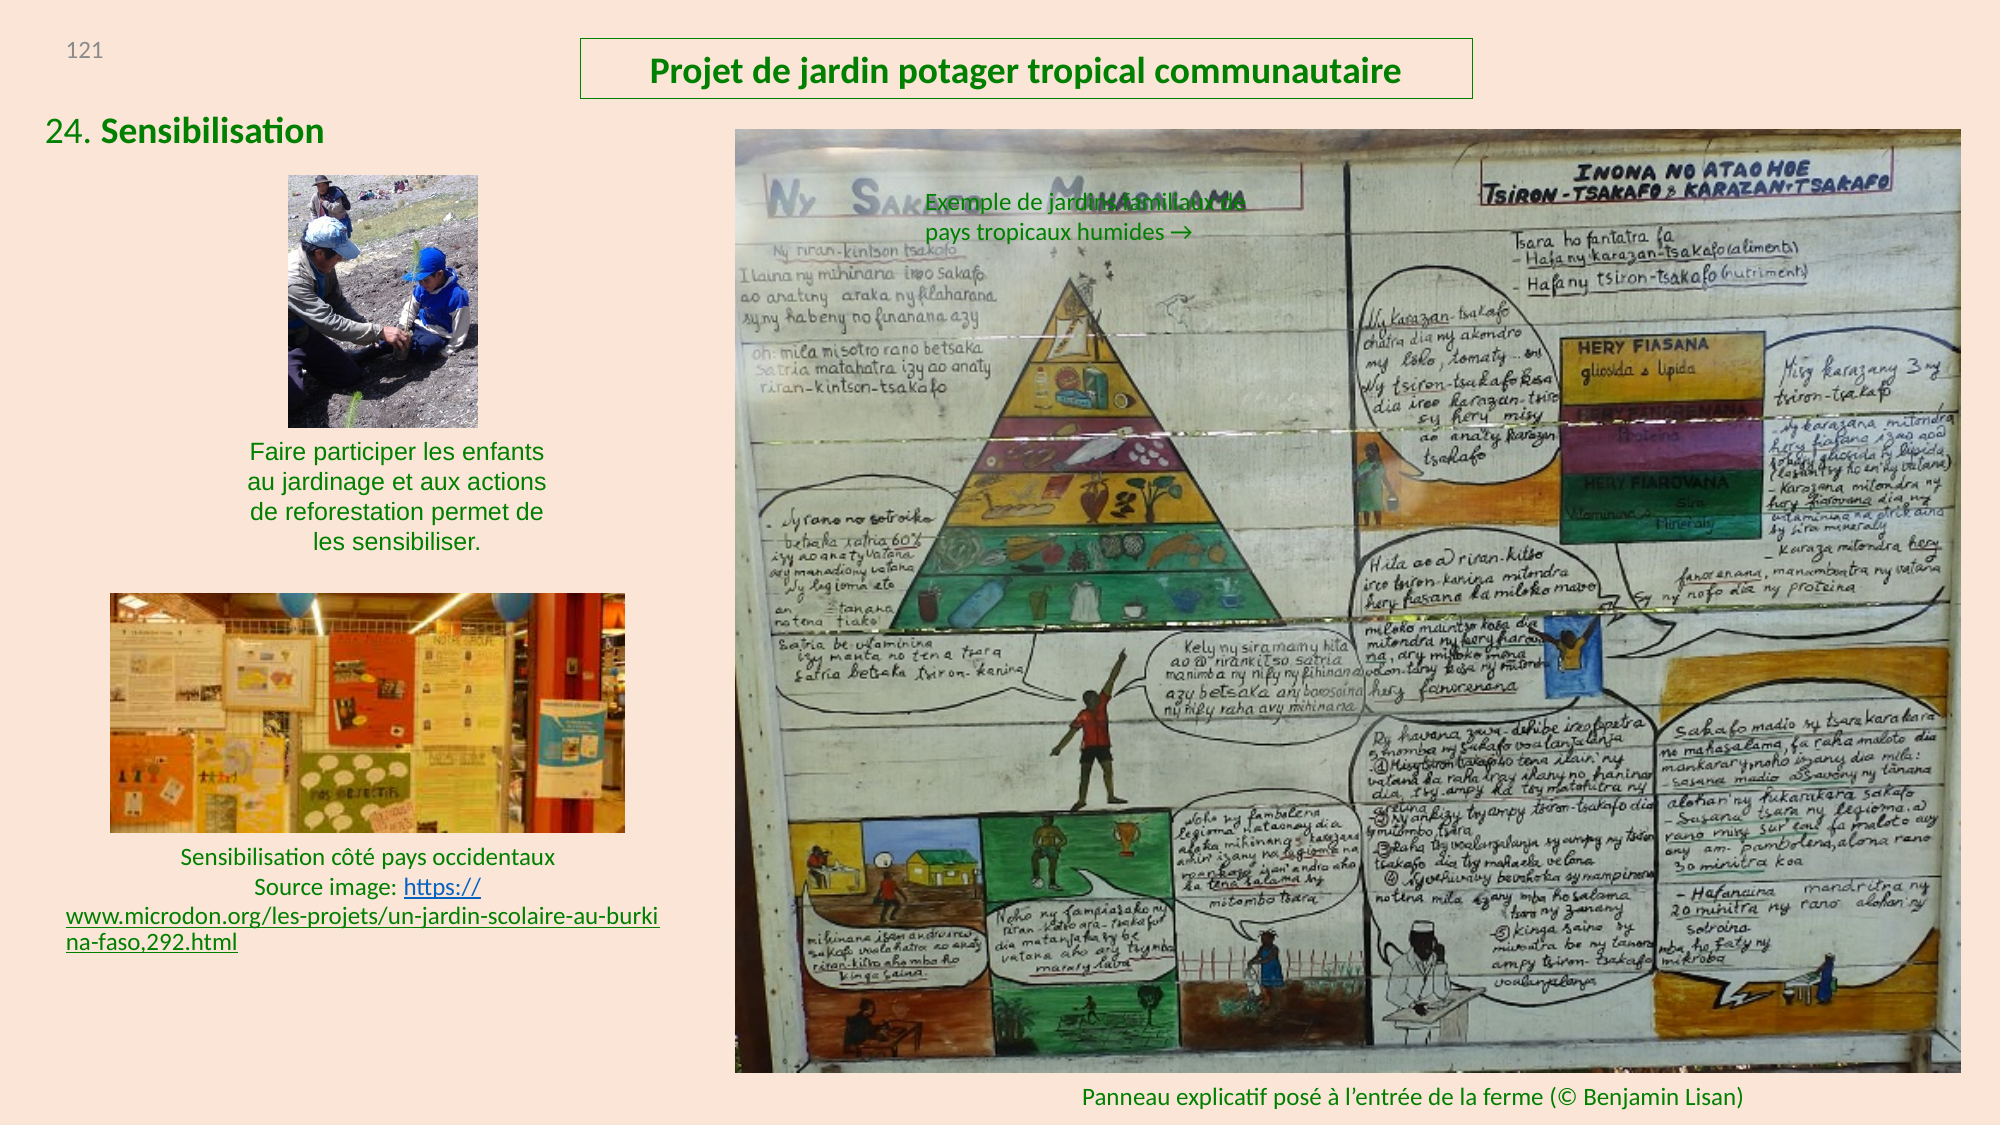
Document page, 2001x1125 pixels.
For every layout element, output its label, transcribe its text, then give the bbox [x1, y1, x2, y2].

picture [735, 129, 1961, 1073]
picture [110, 593, 625, 833]
picture [288, 175, 478, 428]
text_box Projet de jardin potager tropical communautaire [580, 38, 1473, 99]
text_box Sensibilisation côté pays occidentaux Source image: https://www.microdon.org/les-projets/un-jardin-scolaire-au-burkina-faso,292.html [51, 832, 685, 968]
text_box 24. Sensibilisation [30, 98, 406, 159]
slide_number 121 [30, 28, 119, 69]
text_box Faire participer les enfants au jardinage et aux actions de reforestation permet de les sensibiliser. [226, 428, 569, 563]
text_box Panneau explicatif posé à l’entrée de la ferme (© Benjamin Lisan) [1054, 1073, 1774, 1118]
